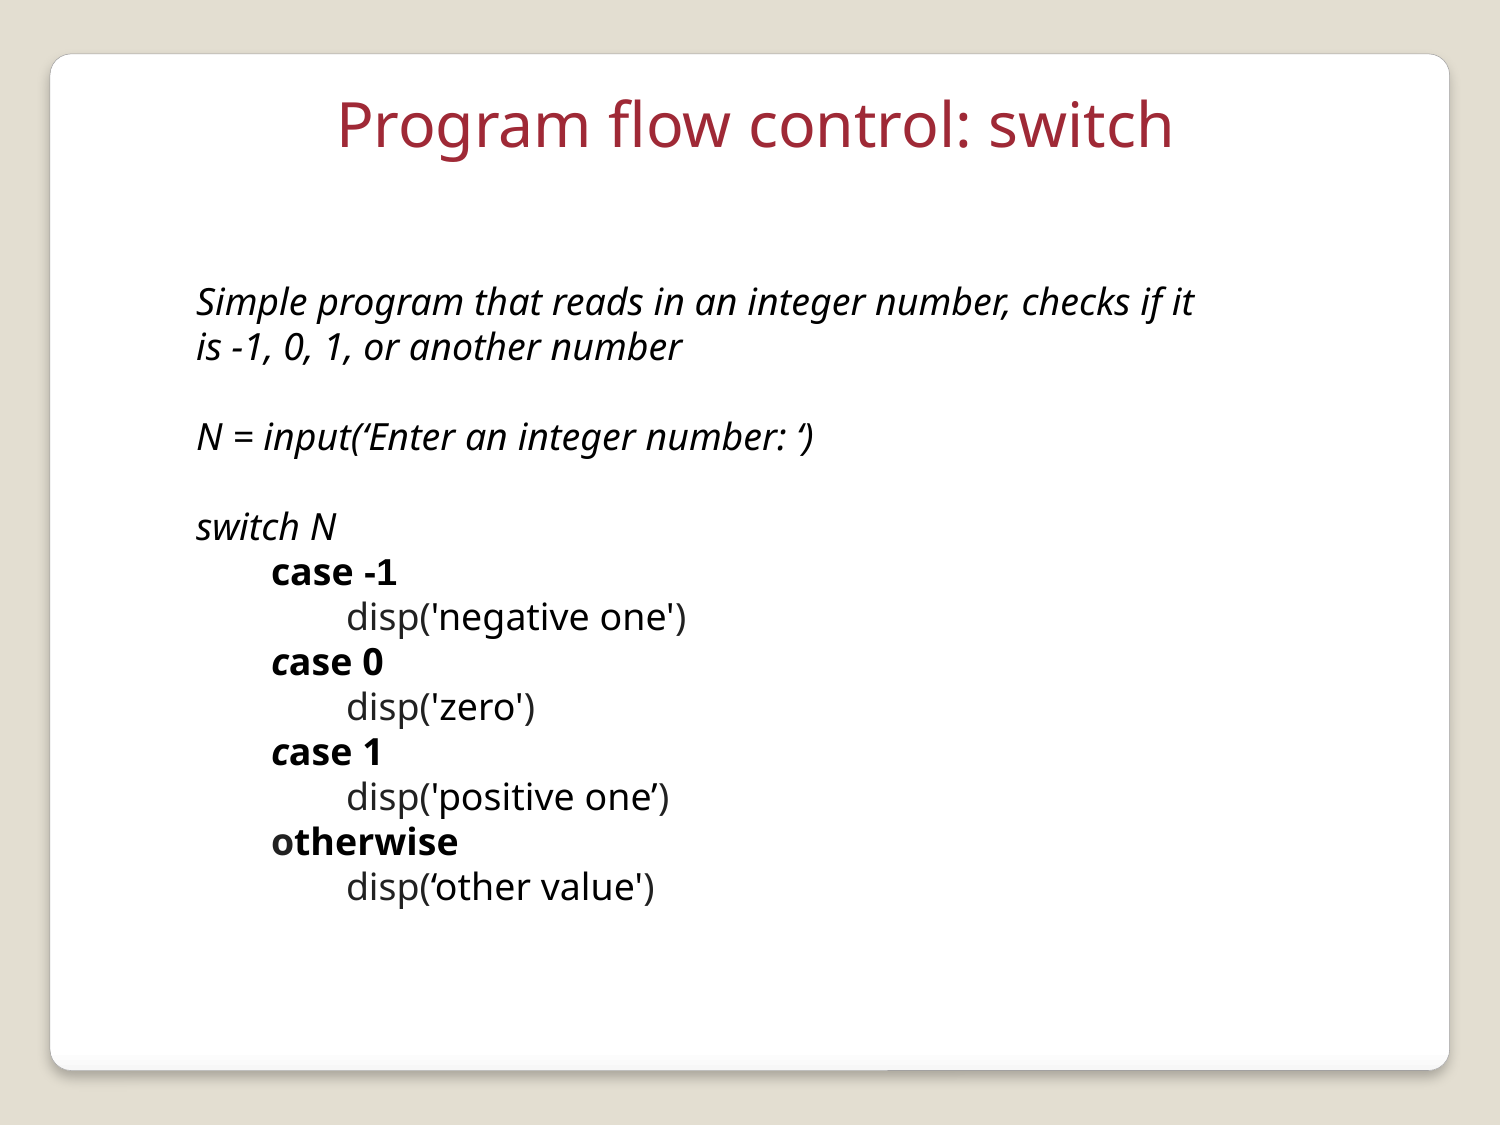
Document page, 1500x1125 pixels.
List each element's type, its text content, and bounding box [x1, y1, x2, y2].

text_box Simple program that reads in an integer number, checks if it is -1, 0, 1, or another number N = input(‘Enter an integer number: ‘) switch N case -1 disp('negative one') case 0 disp('zero') case 1 disp('positive one’) otherwise disp(‘other value') [188, 270, 1203, 916]
text_box Program flow control: switch [328, 77, 1184, 168]
